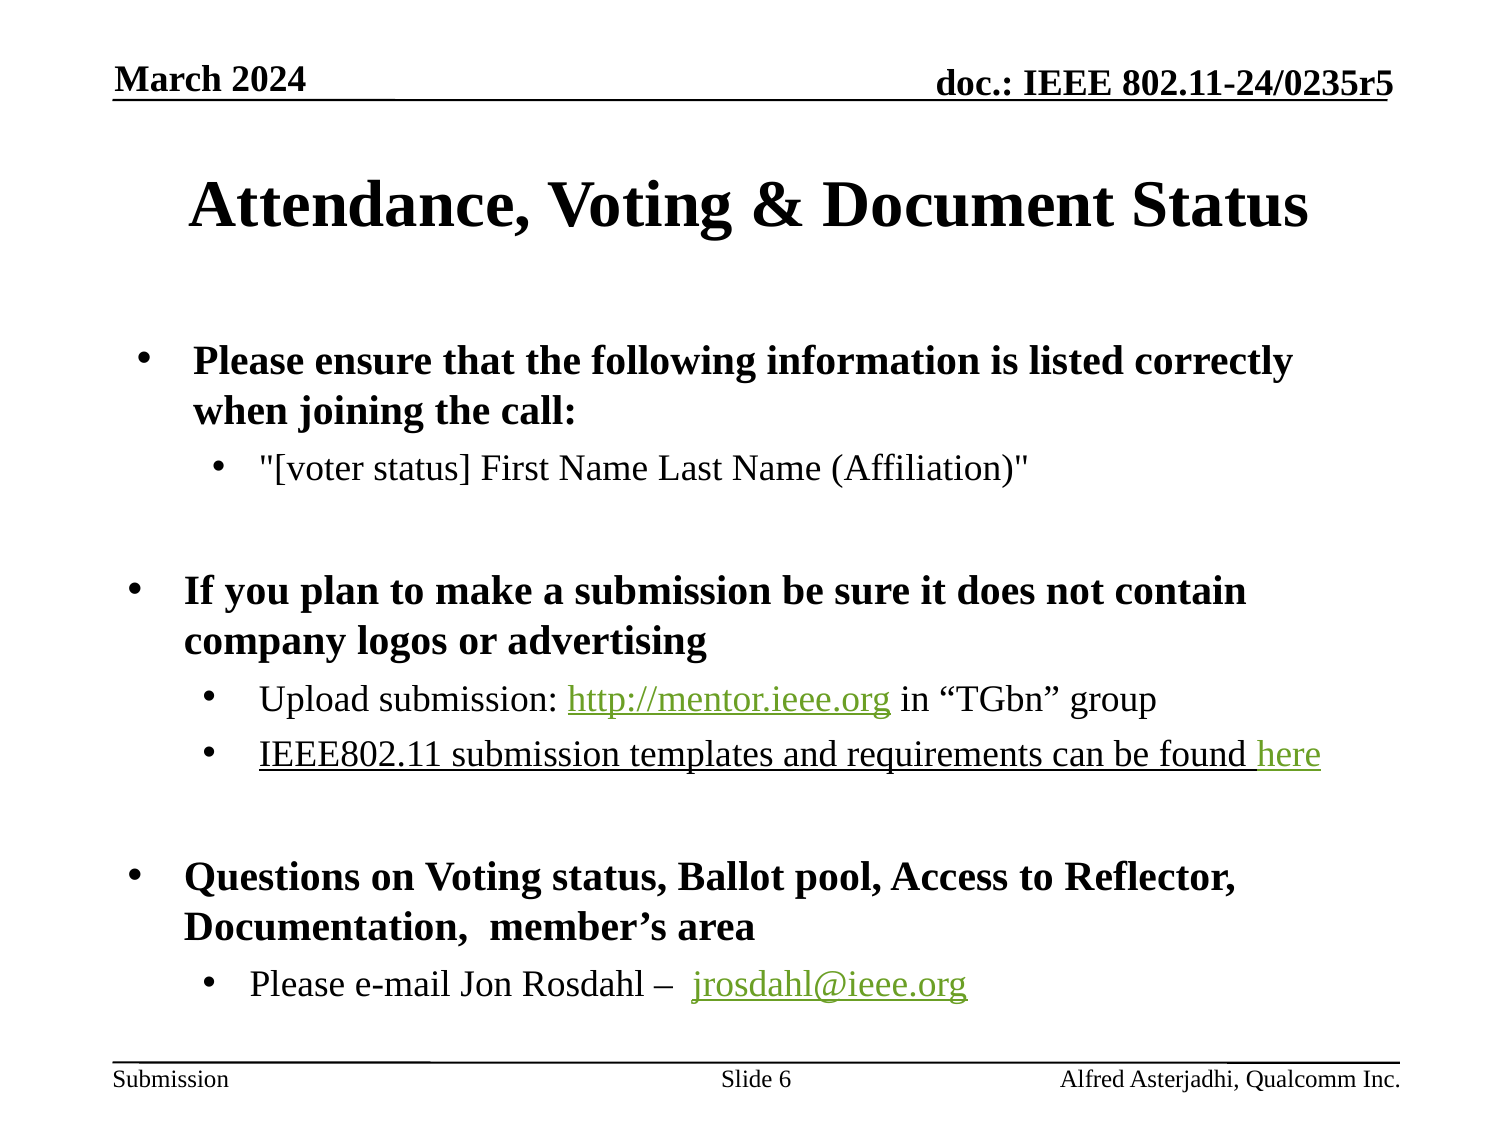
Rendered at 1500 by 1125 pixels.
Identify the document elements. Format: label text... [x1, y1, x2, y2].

slide_number Slide 6 [712, 1061, 800, 1123]
footer Alfred Asterjadhi, Qualcomm Inc. [878, 1061, 1402, 1093]
title Attendance, Voting & Document Status [112, 112, 1388, 288]
list Please ensure that the following information is listed correctly when joining the call: "[voter status] First Name Last Name (Affiliation)" If you plan to make a submission be sure it does not contain company logos or advertising Upload submission: http://mentor.ieee.org in “TGbn” group IEEE802.11 submission templates and requirements can be found here Questions on Voting status, Ballot pool, Access to Reflector, Documentation, member’s area Please e-mail Jon Rosdahl – jrosdahl@ieee.org [112, 324, 1388, 1038]
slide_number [114, 54, 423, 100]
